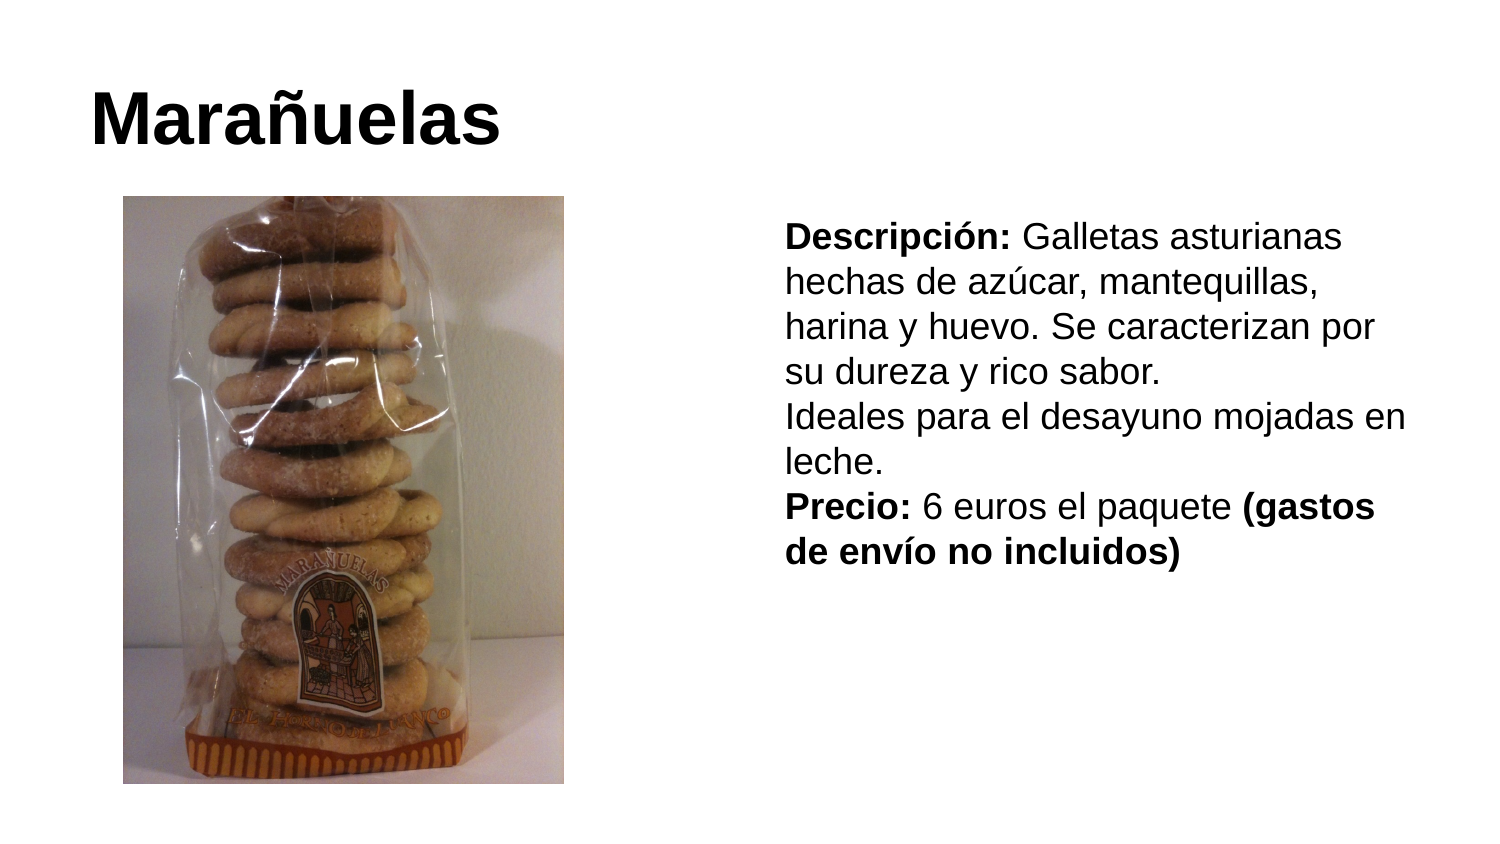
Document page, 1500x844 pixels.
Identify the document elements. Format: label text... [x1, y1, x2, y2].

title Marañuelas [75, 33, 1425, 175]
list Descripción: Galletas asturianas hechas de azúcar, mantequillas, harina y huevo. Se caracterizan por su dureza y rico sabor. Ideales para el desayuno mojadas en leche. Precio: 6 euros el paquete (gastos de envío no incluidos) [769, 196, 1425, 808]
picture [122, 196, 564, 785]
